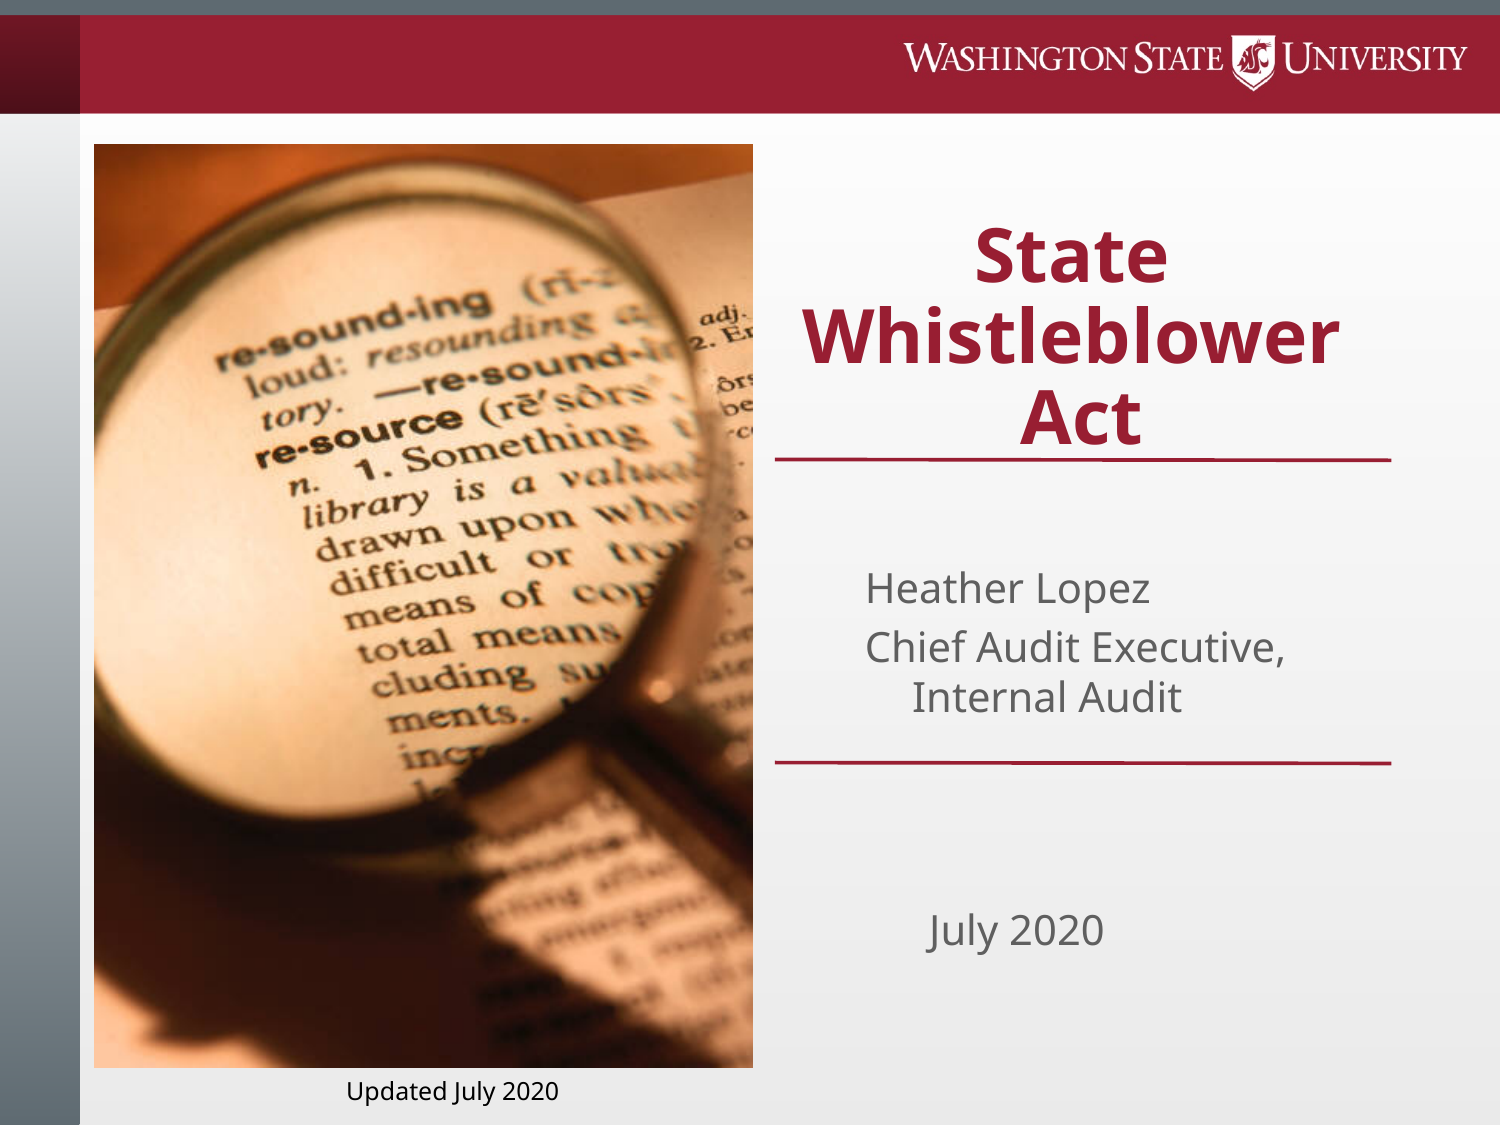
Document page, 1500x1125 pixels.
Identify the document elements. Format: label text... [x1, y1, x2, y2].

text_box State Whistleblower Act [759, 210, 1478, 413]
text_box Updated July 2020 [301, 1077, 605, 1125]
text_box Heather Lopez Chief Audit Executive, Internal Audit July 2020 [774, 529, 1421, 962]
picture [0, 16, 1500, 114]
picture [94, 144, 753, 1068]
